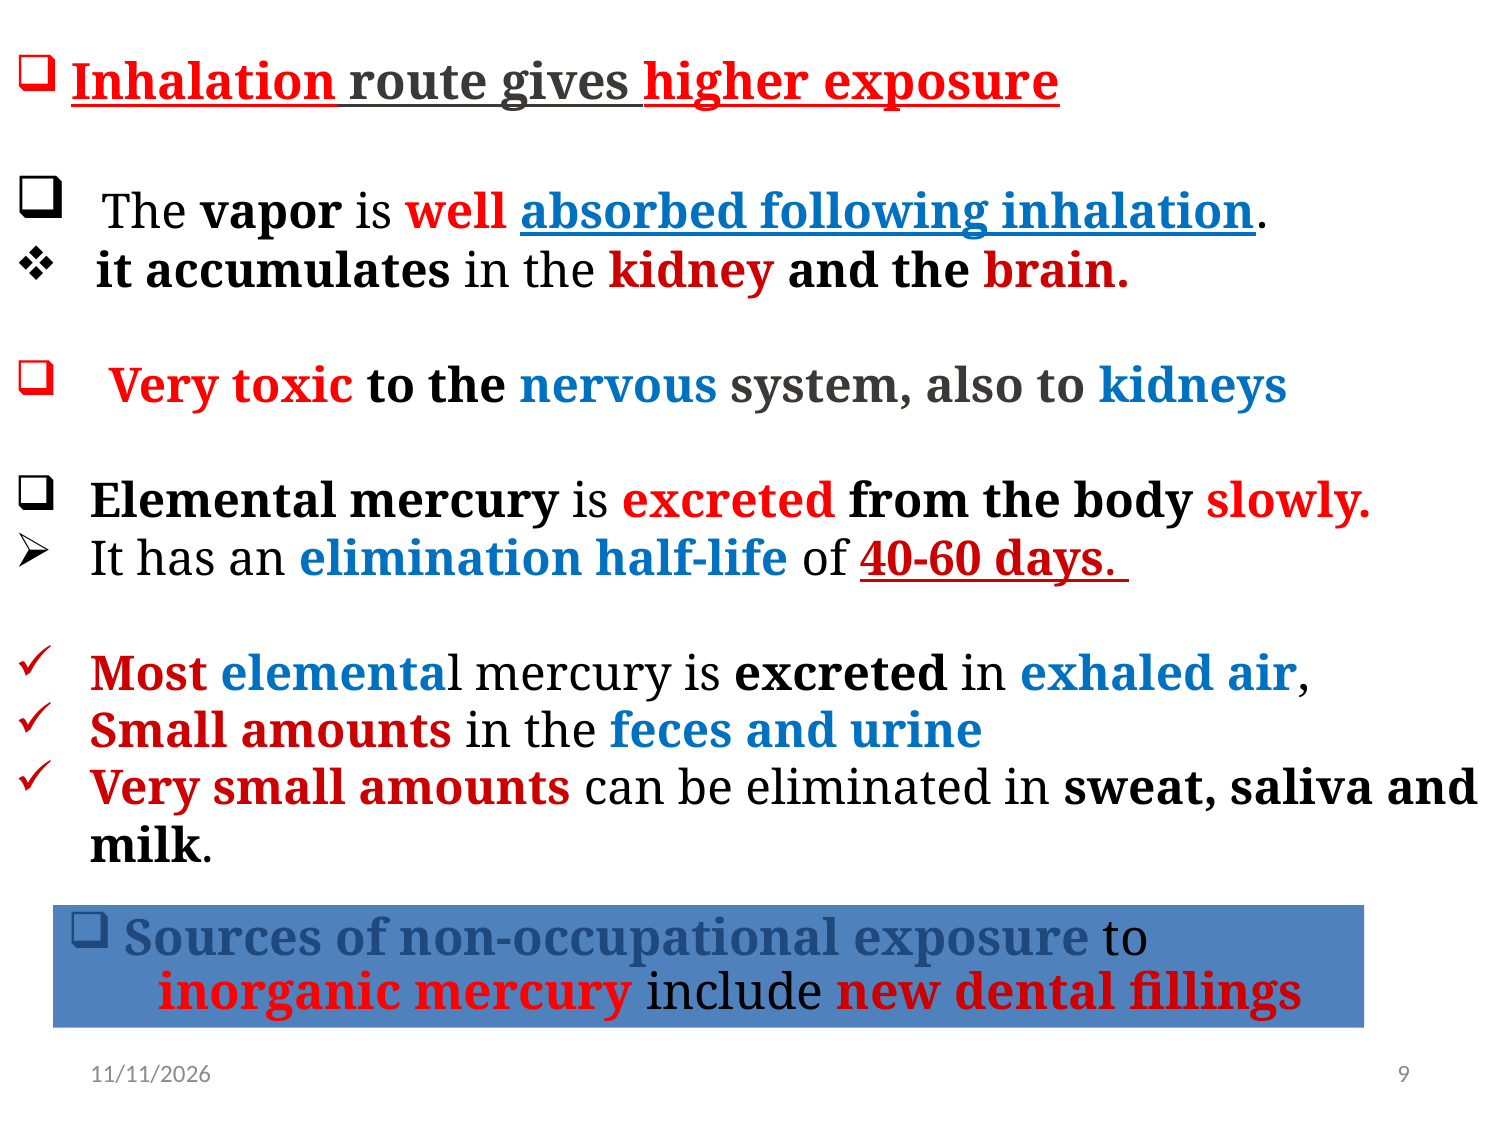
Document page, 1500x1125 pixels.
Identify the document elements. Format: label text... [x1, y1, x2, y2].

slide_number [75, 1042, 425, 1103]
text_box Inhalation route gives higher exposure The vapor is well absorbed following inhalation. it accumulates in the kidney and the brain. Very toxic to the nervous system, also to kidneys Elemental mercury is excreted from the body slowly. It has an elimination half-life of 40-60 days. Most elemental mercury is excreted in exhaled air, Small amounts in the feces and urine Very small amounts can be eliminated in sweat, saliva and milk. [0, 42, 1500, 880]
slide_number 9 [1074, 1042, 1425, 1103]
text_box Sources of non-occupational exposure to inorganic mercury include new dental fillings [53, 905, 1365, 1028]
